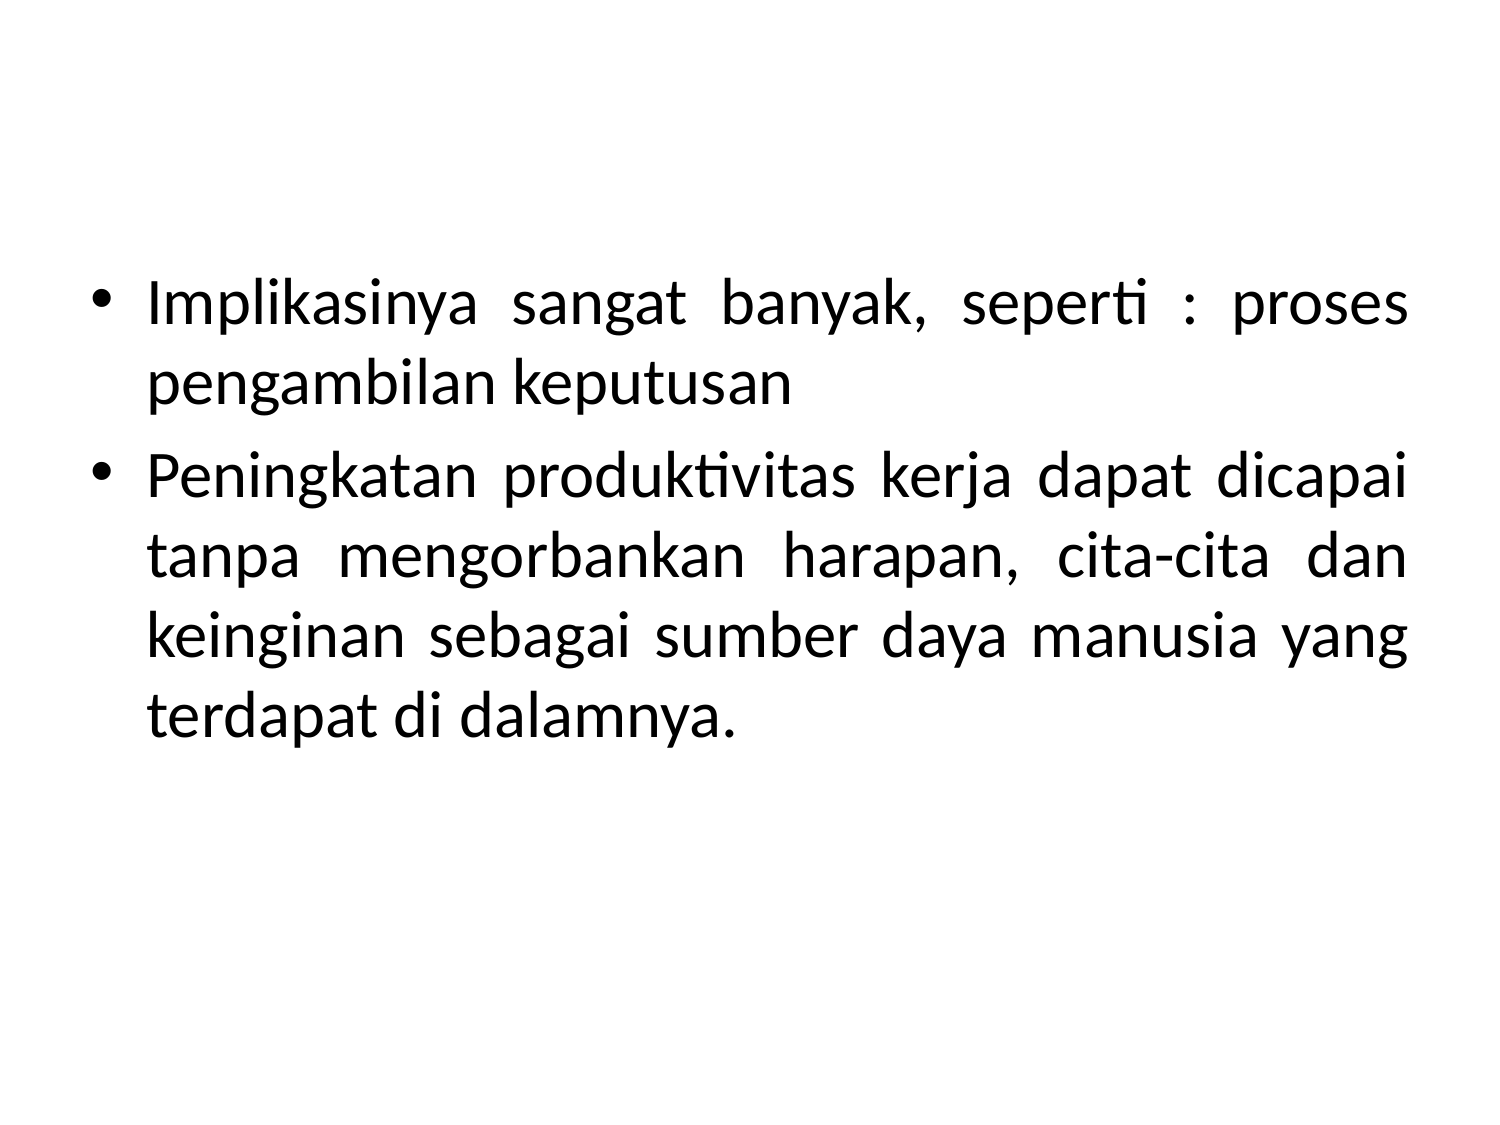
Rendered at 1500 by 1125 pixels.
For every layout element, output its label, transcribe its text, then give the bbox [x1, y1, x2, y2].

list Implikasinya sangat banyak, seperti : proses pengambilan keputusan Peningkatan produktivitas kerja dapat dicapai tanpa mengorbankan harapan, cita-cita dan keinginan sebagai sumber daya manusia yang terdapat di dalamnya. [75, 249, 1425, 850]
